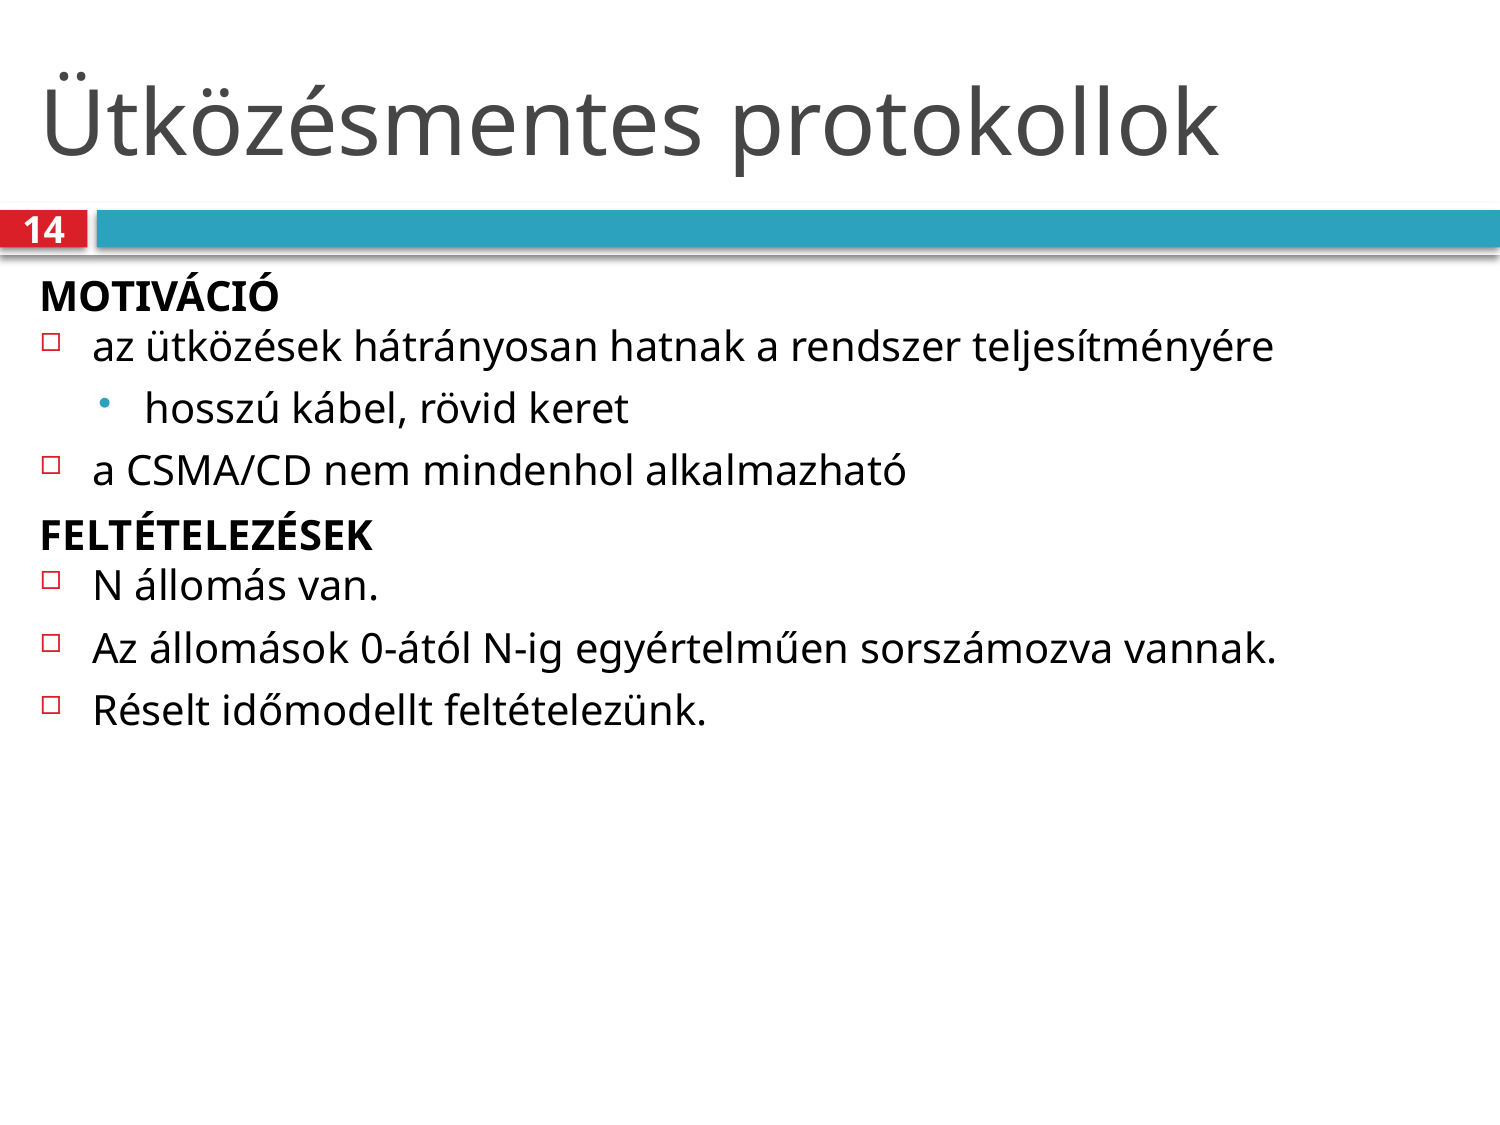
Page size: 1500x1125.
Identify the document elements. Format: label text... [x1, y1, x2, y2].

slide_number 14 [0, 206, 88, 257]
title Ütközésmentes protokollok [24, 37, 1475, 200]
list Motiváció az ütközések hátrányosan hatnak a rendszer teljesítményére hosszú kábel, rövid keret a CSMA/CD nem mindenhol alkalmazható Feltételezések N állomás van. Az állomások 0-ától N-ig egyértelműen sorszámozva vannak. Réselt időmodellt feltételezünk. [24, 262, 1475, 1100]
